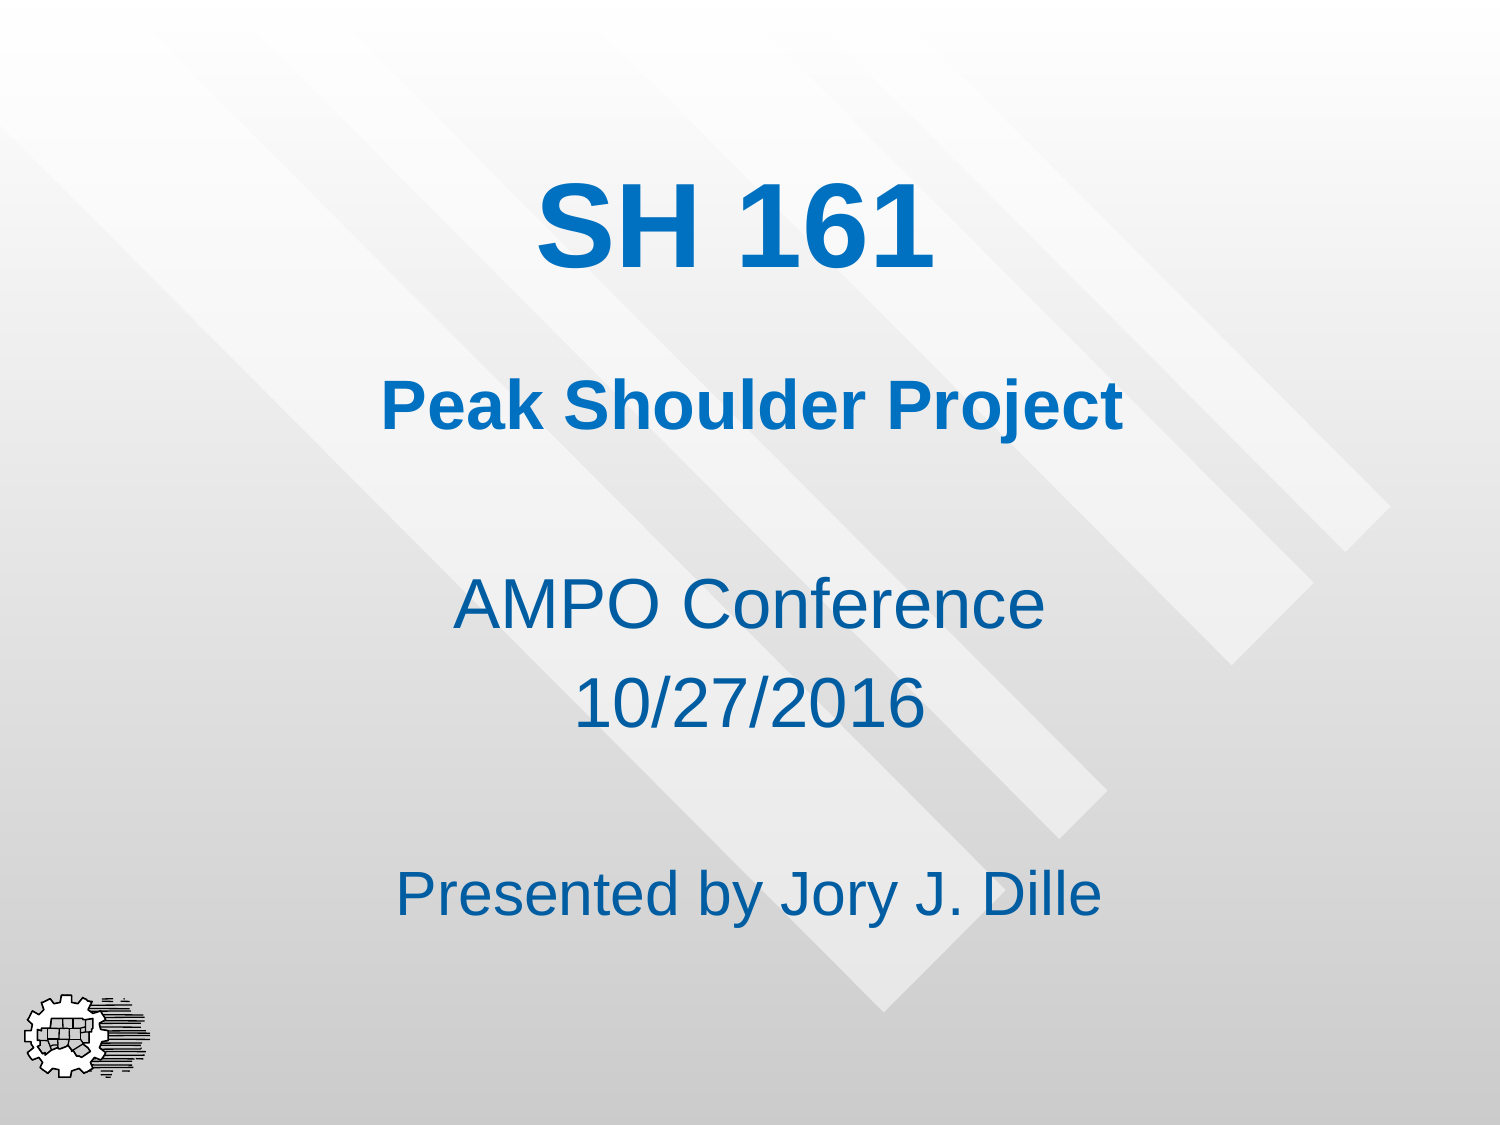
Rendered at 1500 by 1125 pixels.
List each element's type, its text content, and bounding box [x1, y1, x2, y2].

text_box SH 161 Peak Shoulder Project [0, 152, 1500, 453]
subtitle AMPO Conference 10/27/2016 Presented by Jory J. Dille [0, 549, 1500, 988]
